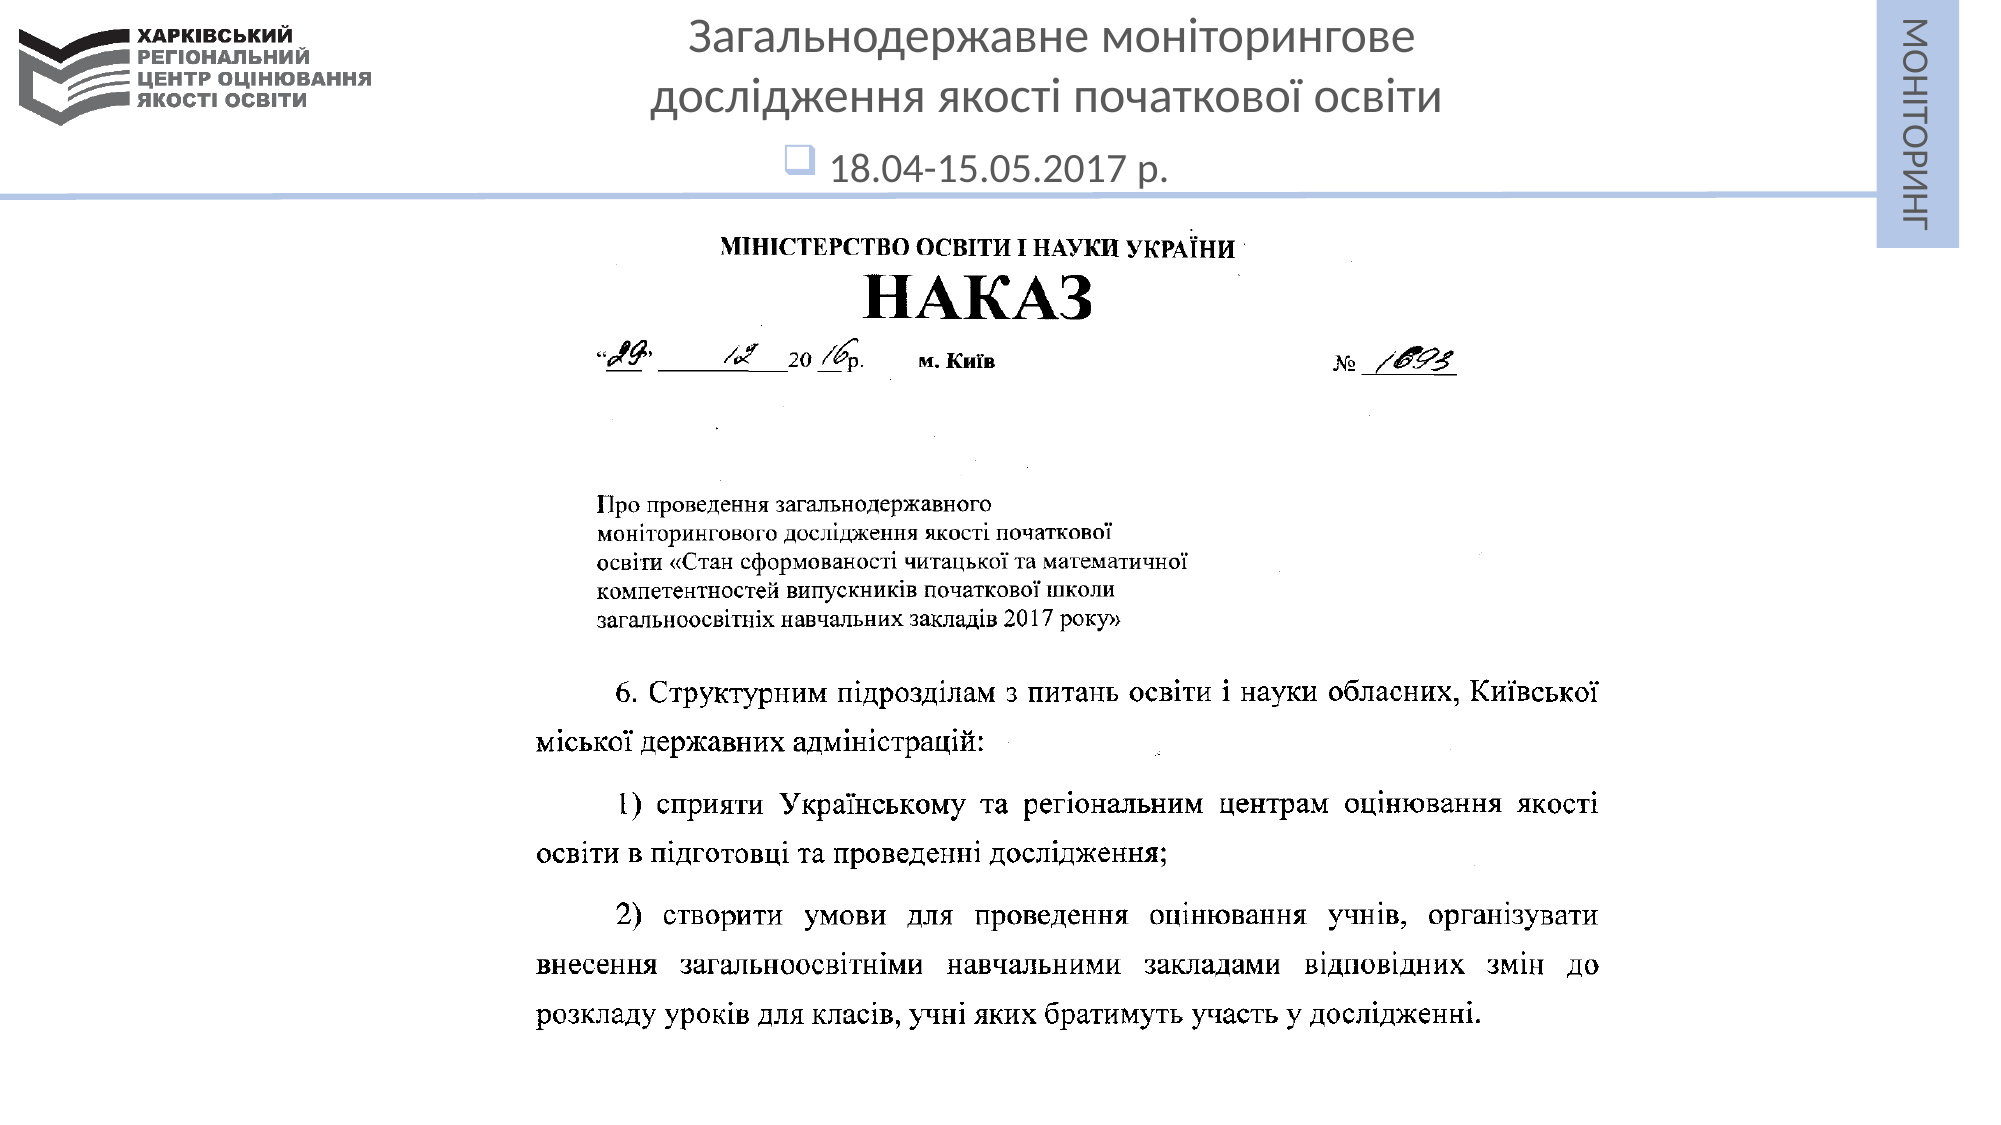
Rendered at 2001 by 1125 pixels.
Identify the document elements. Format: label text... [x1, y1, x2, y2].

text_box 18.04-15.05.2017 р. [178, 132, 1774, 194]
picture [493, 677, 1644, 1047]
text_box [1876, 0, 1960, 249]
text_box Загальнодержавне моніторингове дослідження якості початкової освіти [404, 0, 1700, 130]
text_box МОНІТОРИНГ [1888, 2, 1949, 248]
picture [550, 206, 1507, 648]
picture [19, 25, 371, 126]
